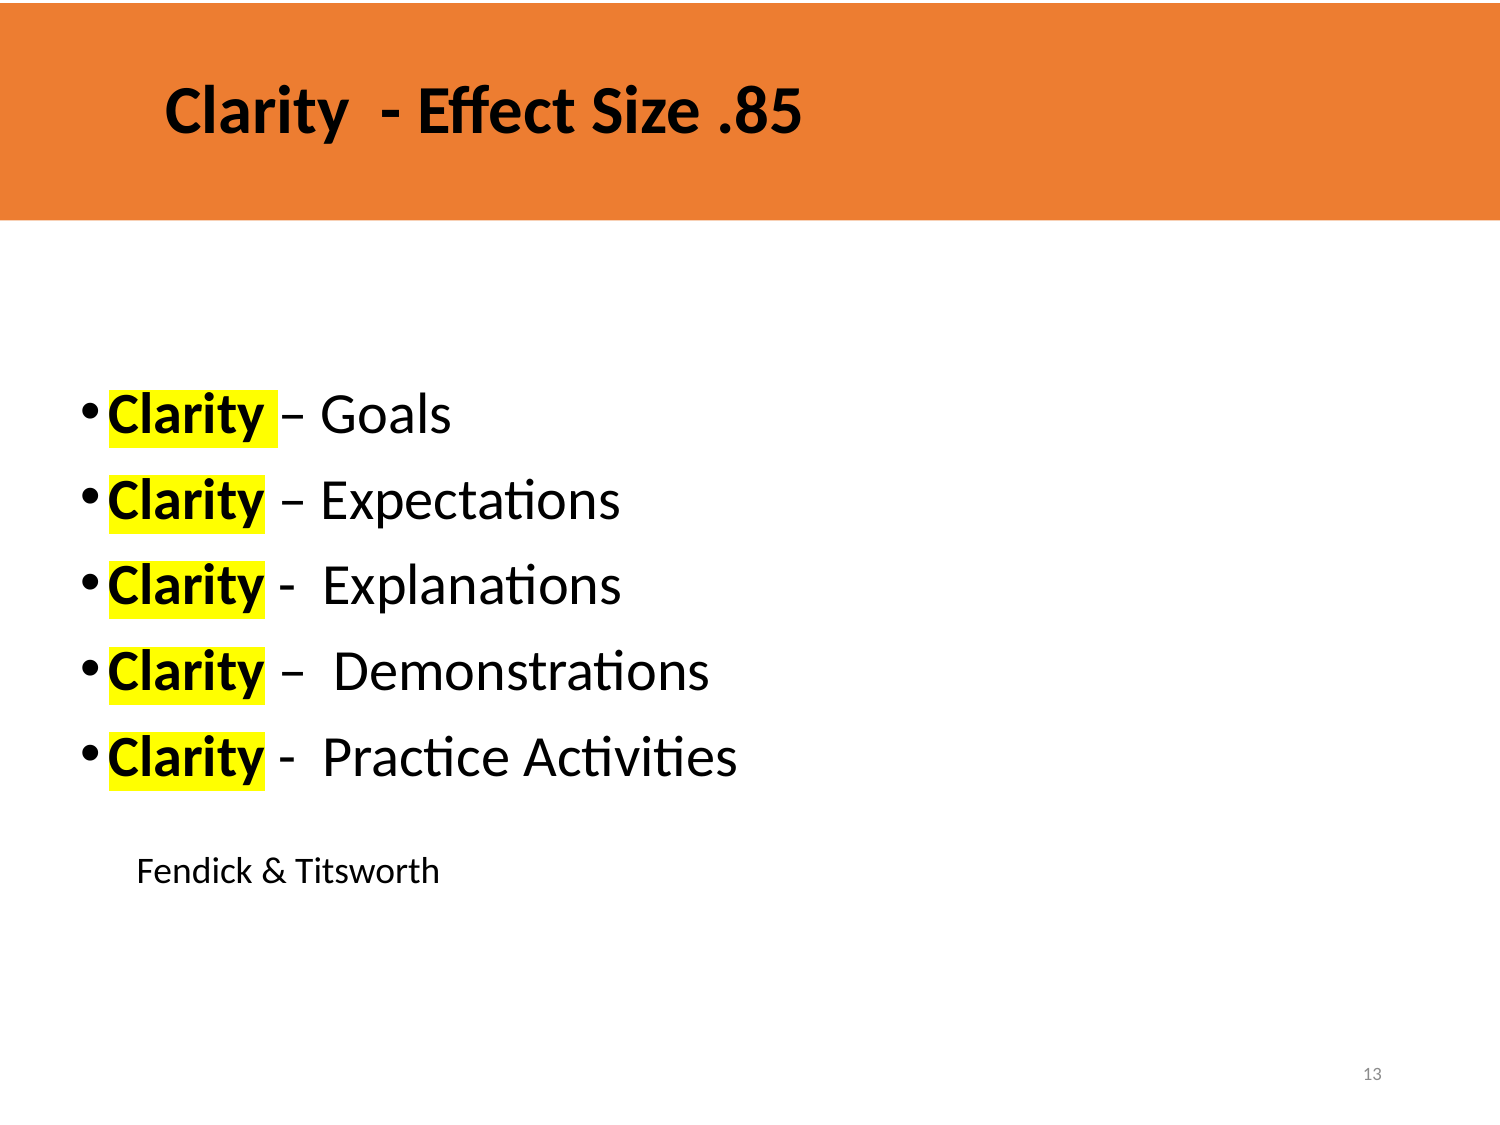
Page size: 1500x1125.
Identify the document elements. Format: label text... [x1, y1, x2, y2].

title Clarity - Effect Size .85 [0, 3, 1500, 221]
list Clarity – Goals Clarity – Expectations Clarity - Explanations Clarity – Demonstrations Clarity - Practice Activities Fendick & Titsworth [65, 299, 1397, 1014]
slide_number 13 [1059, 1042, 1397, 1103]
